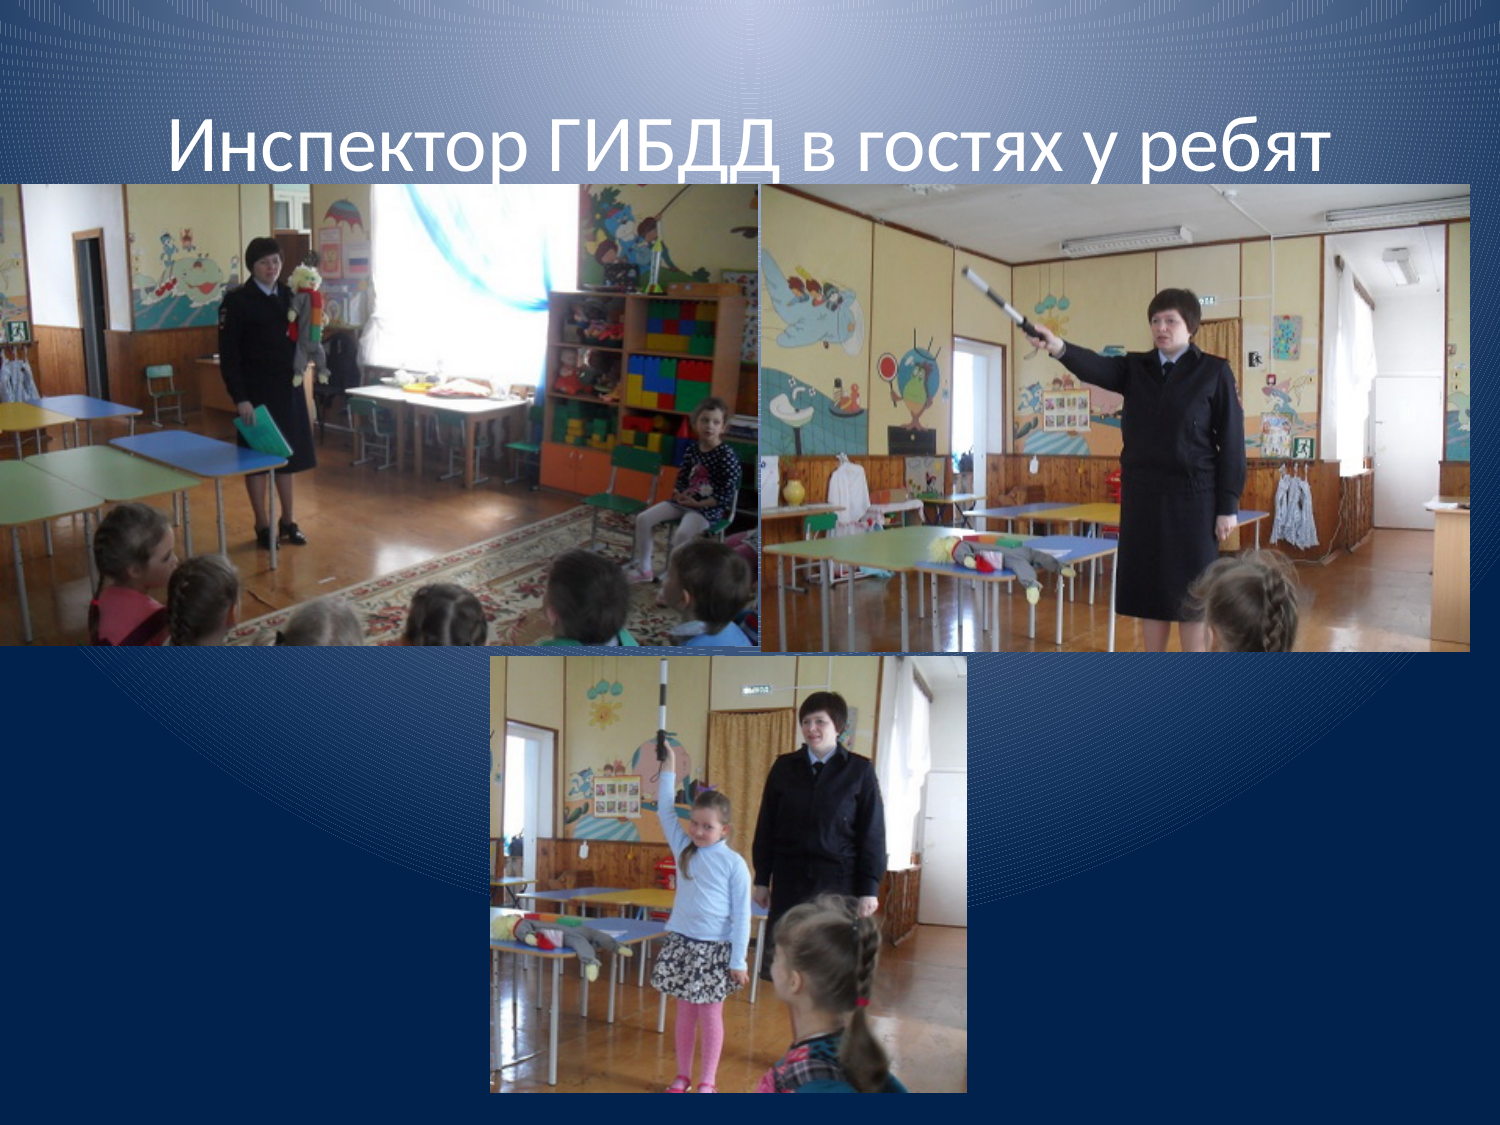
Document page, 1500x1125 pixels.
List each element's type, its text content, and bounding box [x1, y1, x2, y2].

picture [761, 184, 1470, 652]
picture [489, 656, 967, 1094]
picture [0, 184, 758, 646]
title Инспектор ГИБДД в гостях у ребят [75, 45, 1425, 183]
